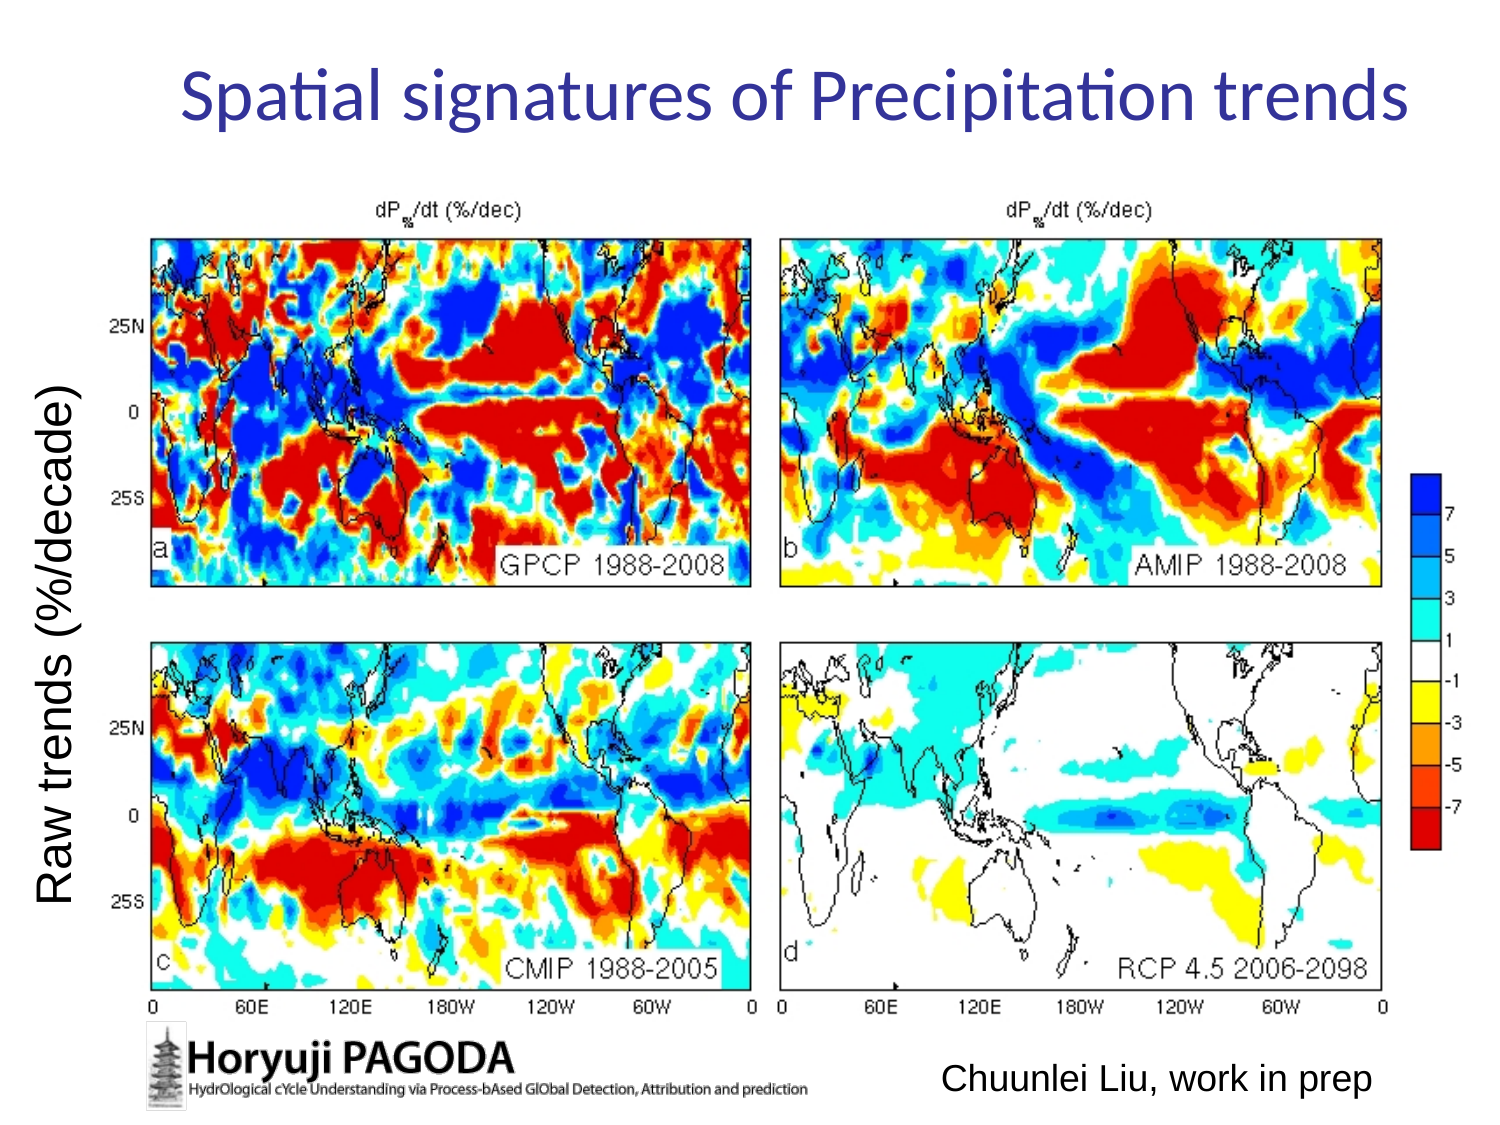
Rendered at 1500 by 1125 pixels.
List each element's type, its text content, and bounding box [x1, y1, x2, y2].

title Spatial signatures of Precipitation trends [120, 18, 1471, 162]
picture [0, 193, 1500, 1125]
